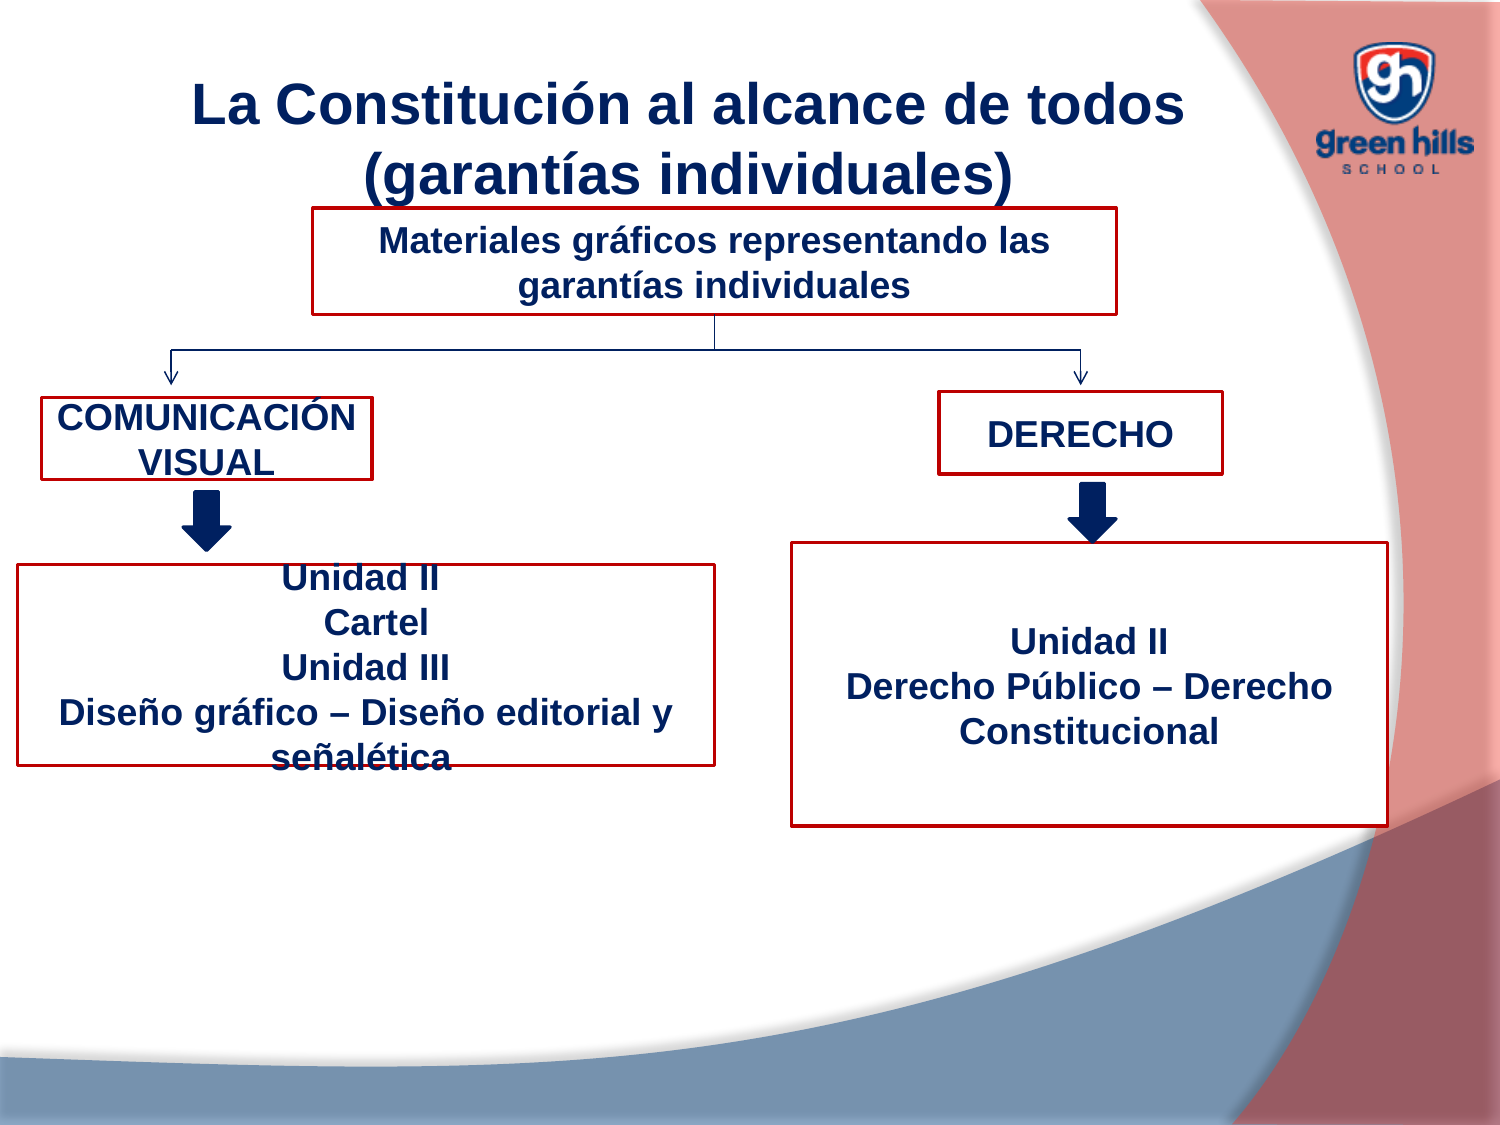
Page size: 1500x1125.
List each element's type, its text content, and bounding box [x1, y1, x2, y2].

text_box [181, 490, 232, 552]
text_box DERECHO [937, 390, 1224, 476]
title La Constitución al alcance de todos (garantías individuales) [76, 42, 1302, 231]
text_box COMUNICACIÓN VISUAL [40, 396, 374, 481]
picture [1316, 42, 1474, 174]
text_box Unidad II Derecho Público – Derecho Constitucional [790, 541, 1389, 828]
text_box Unidad II Cartel Unidad III Diseño gráfico – Diseño editorial y señalética [16, 563, 716, 767]
list [74, 262, 1301, 1006]
text_box [1067, 481, 1118, 544]
text_box Materiales gráficos representando las garantías individuales [311, 206, 1118, 316]
